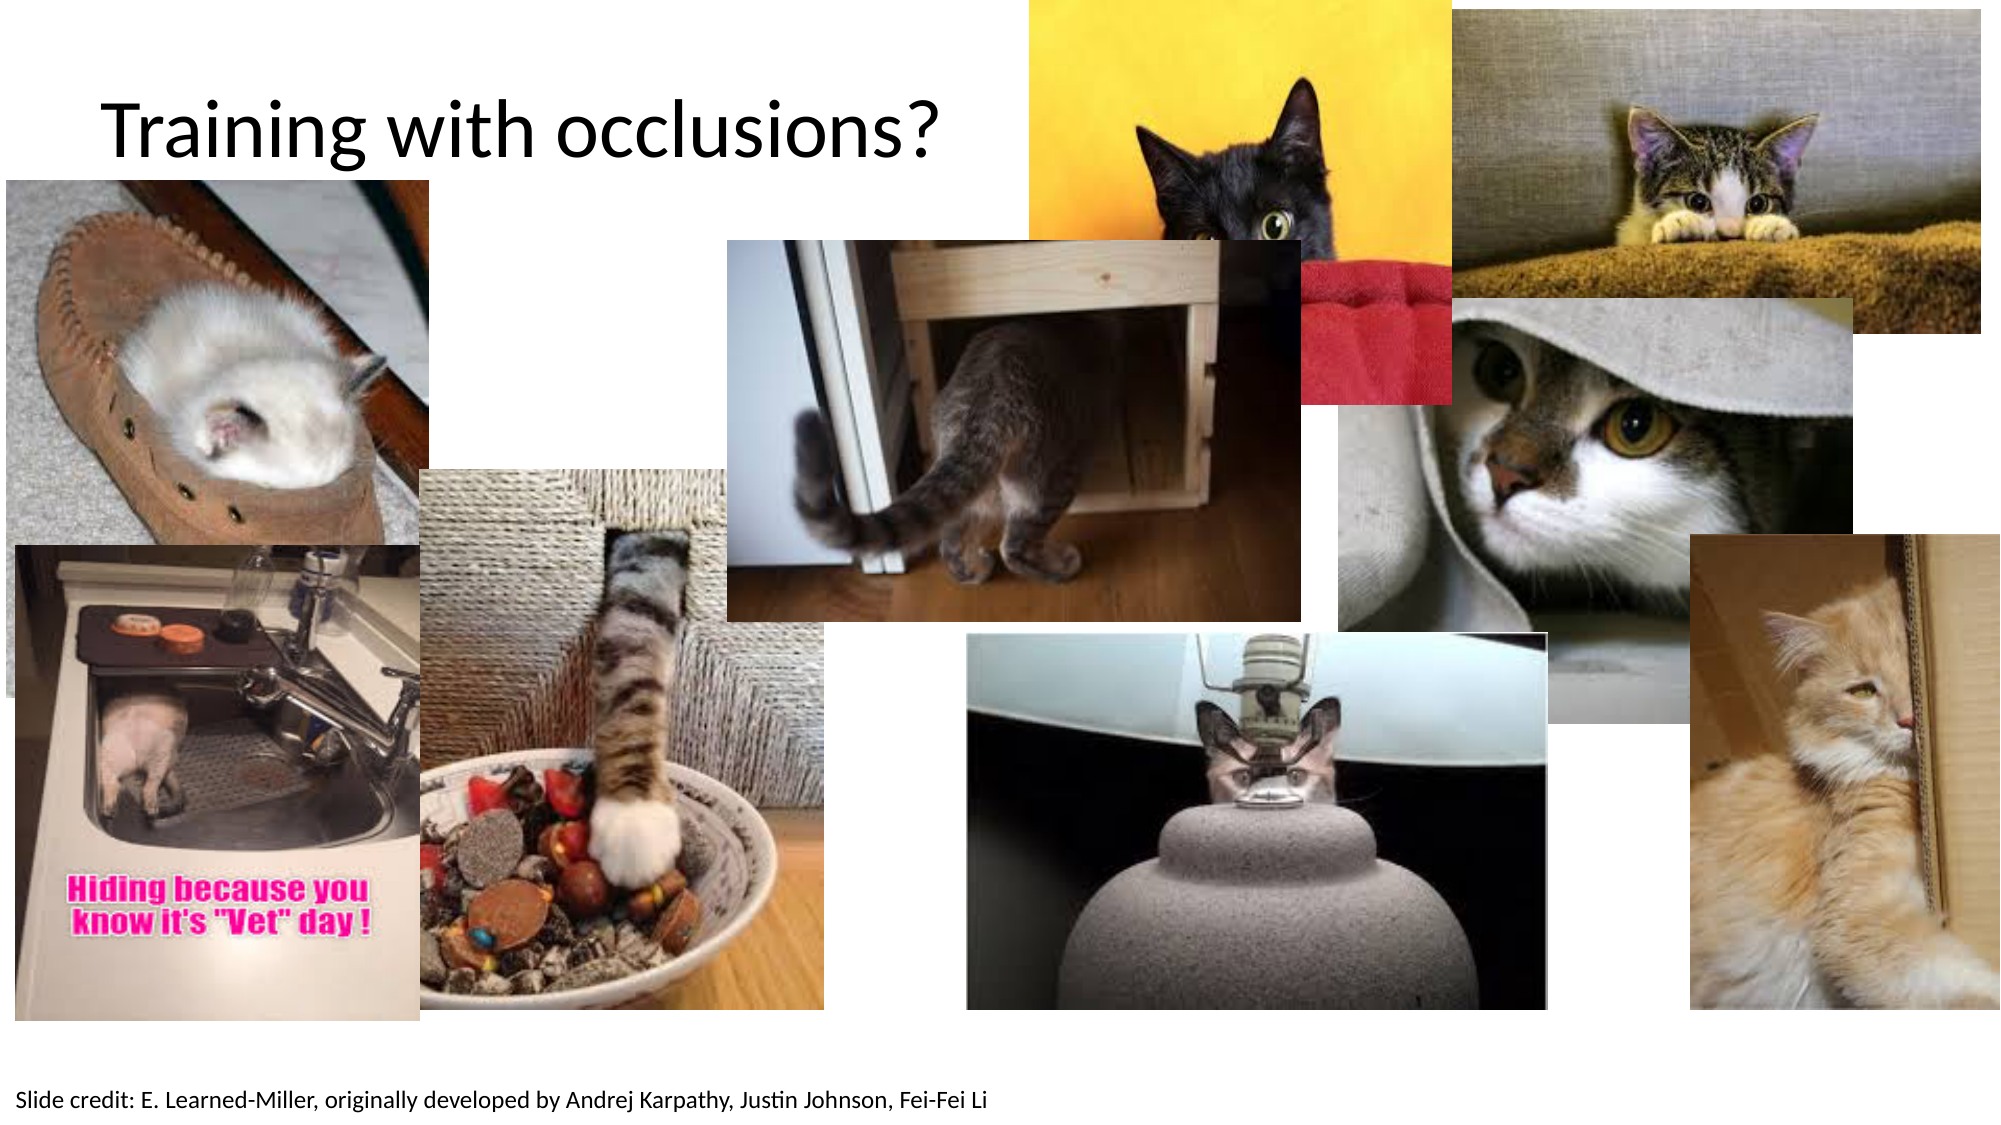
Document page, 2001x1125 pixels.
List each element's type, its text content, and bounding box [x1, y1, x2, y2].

text_box Slide credit: E. Learned-Miller, originally developed by Andrej Karpathy, Justin Johnson, Fei-Fei Li [0, 1076, 1005, 1121]
text_box Training with occlusions? [80, 53, 1029, 220]
picture [6, 0, 2000, 1021]
